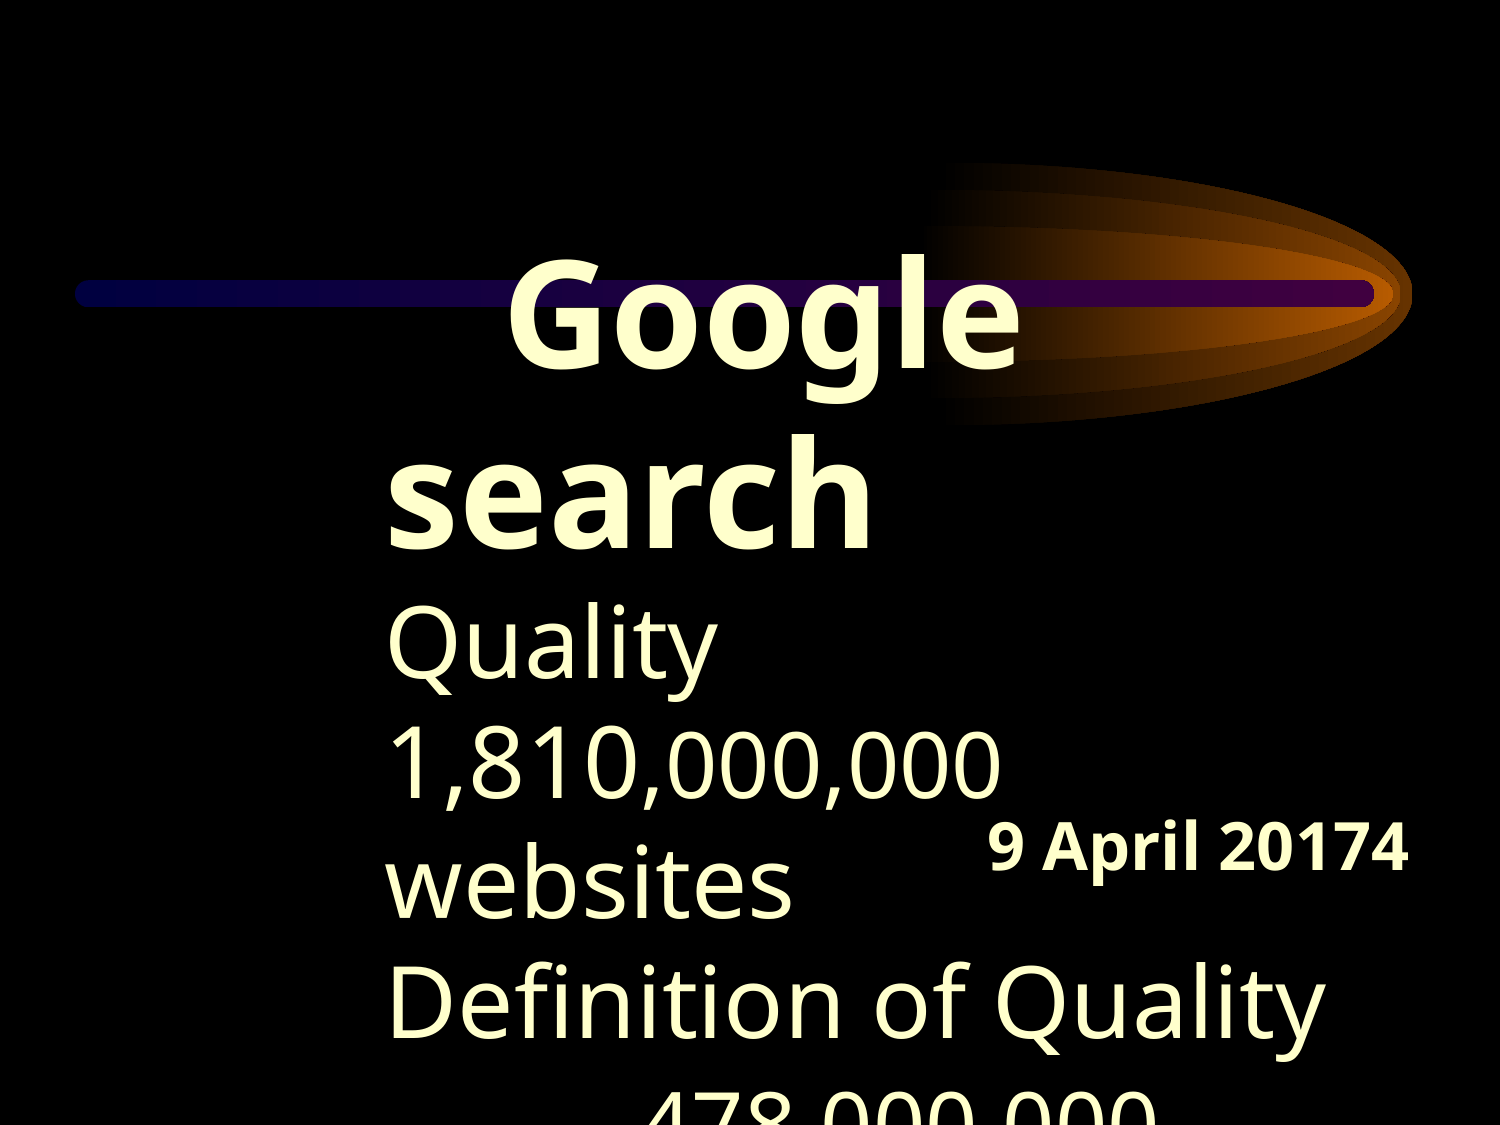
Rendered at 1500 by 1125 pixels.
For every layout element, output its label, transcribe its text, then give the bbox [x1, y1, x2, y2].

text_box 9 April 20174 [972, 796, 1425, 892]
text_box Google search Quality 1,810,000,000 websites Definition of Quality 478,000,000 websites Quality of university 1010,000,000 websites [70, 210, 1446, 1125]
